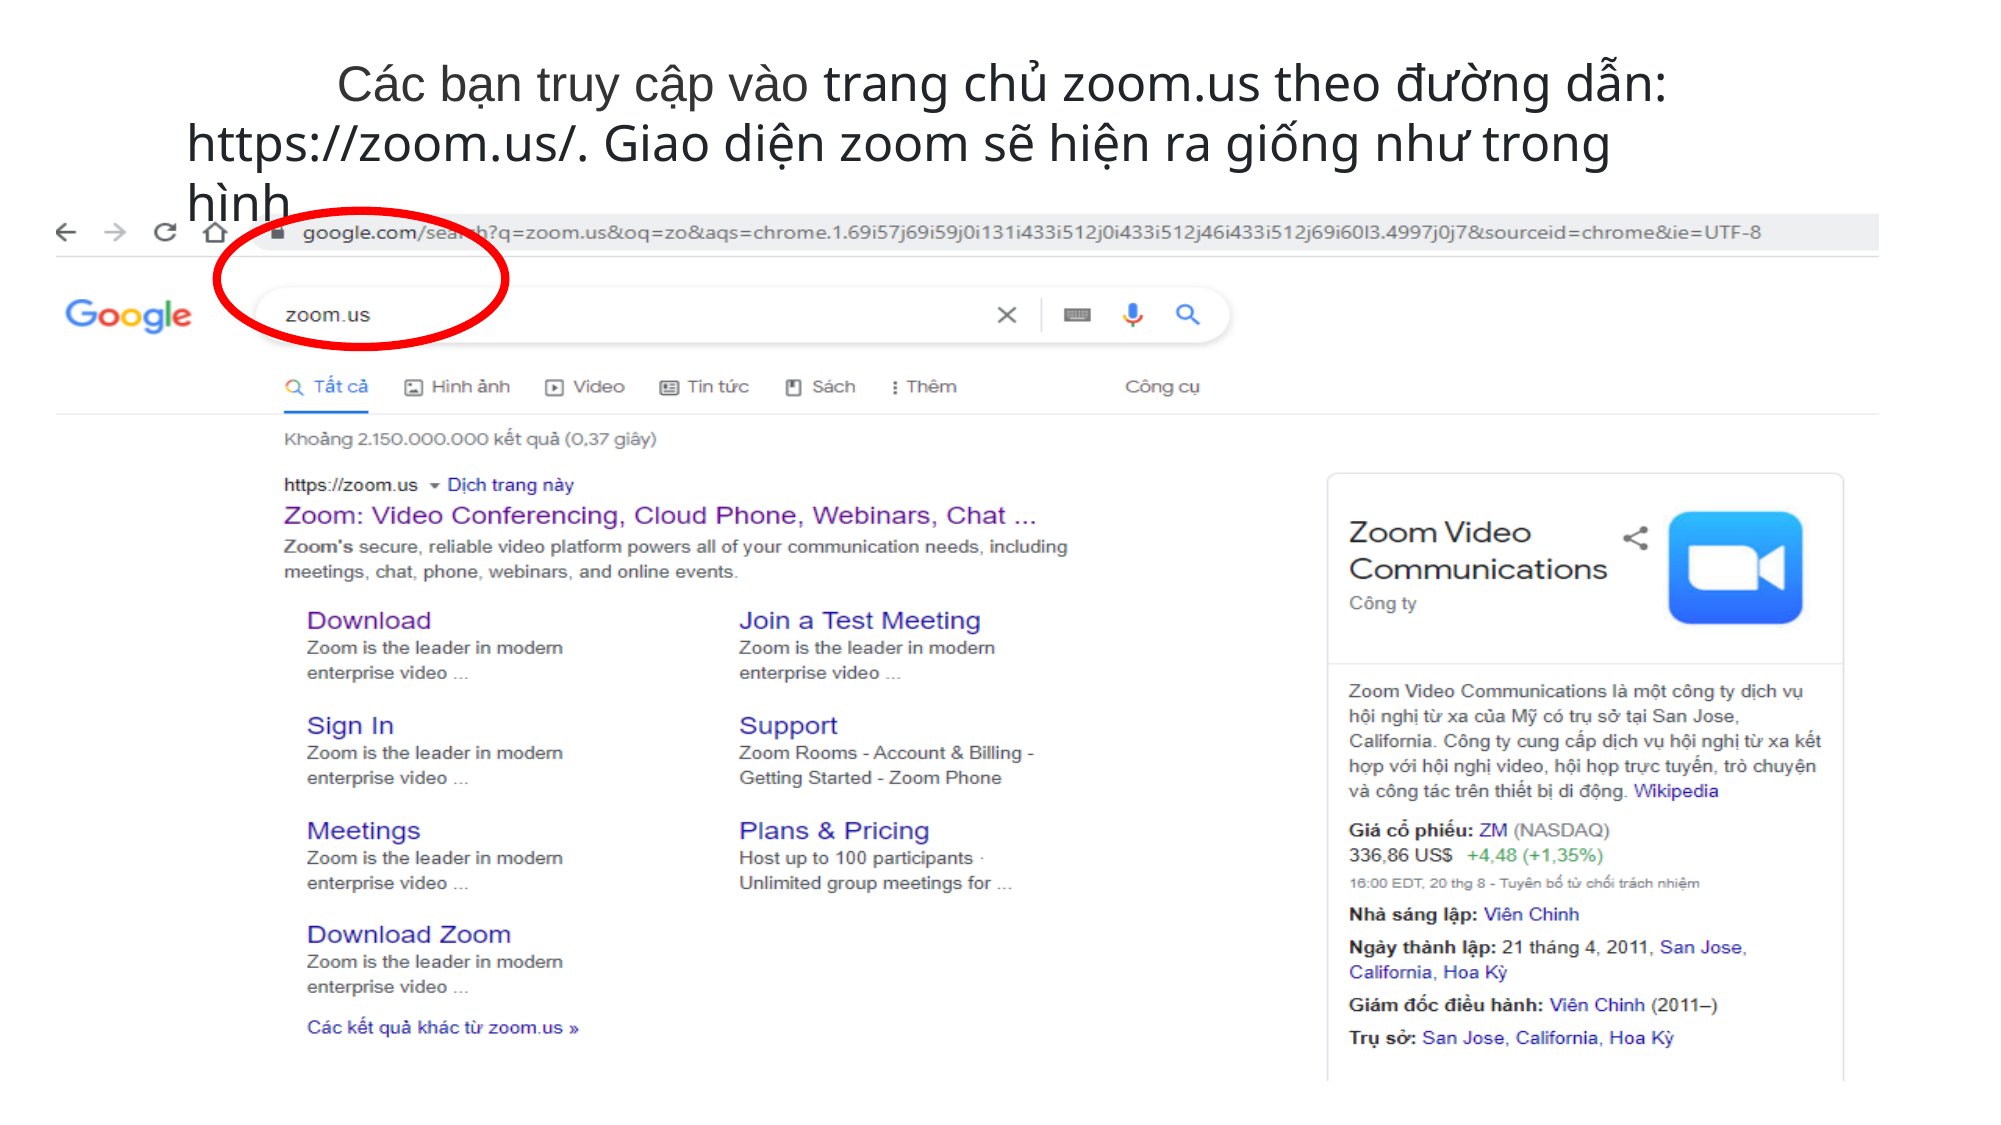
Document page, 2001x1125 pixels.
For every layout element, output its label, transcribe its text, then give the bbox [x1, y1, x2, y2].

picture [56, 210, 1879, 1081]
text_box Các bạn truy cập vào trang chủ zoom.us theo đường dẫn: https://zoom.us/. Giao diện zoom sẽ hiện ra giống như trong hình [172, 44, 1709, 210]
